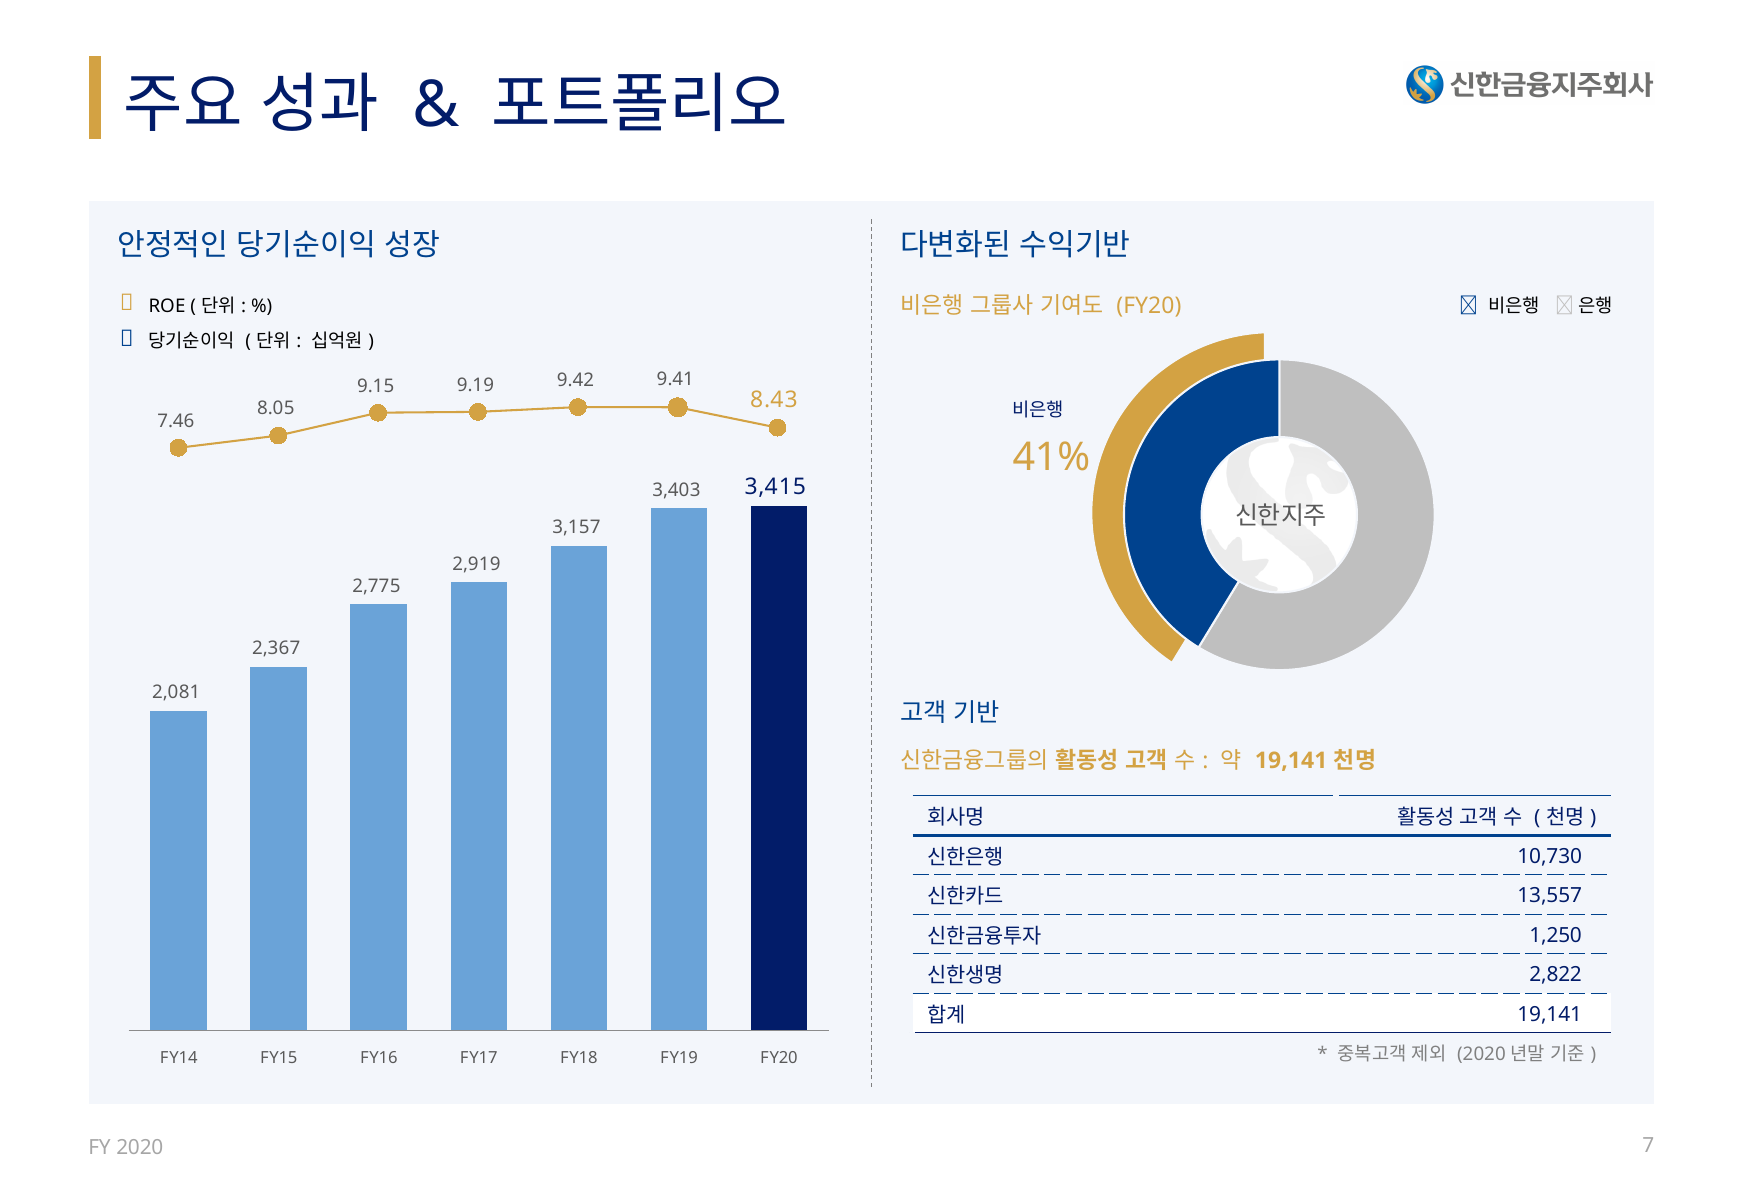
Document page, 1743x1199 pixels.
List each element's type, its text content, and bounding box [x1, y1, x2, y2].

table_cell 10,730 [1339, 837, 1611, 875]
table_cell 신한생명 [913, 954, 1333, 993]
text_box 고객 기반 [884, 687, 1623, 734]
list 비은행 그룹사 기여도 (FY20) [885, 278, 1623, 327]
table_cell * 중복고객 제외 (2020년말 기준) [915, 1033, 1611, 1072]
slide_number 7 [1535, 1124, 1670, 1167]
table_cell 신한금융투자 [913, 914, 1333, 954]
table_cell 1,250 [1339, 914, 1611, 954]
table_cell 합계 [913, 993, 1336, 1032]
list 안정적인 당기순이익 성장 [102, 221, 840, 269]
table_cell 13,557 [1339, 875, 1611, 914]
chart [977, 315, 1568, 710]
table_header 활동성 고객 수 (천명) [1339, 796, 1611, 834]
table_header   [120, 275, 149, 353]
table_header ROE (단위: %) 당기순이익 (단위: 십억원) [149, 275, 528, 353]
table_cell 신한은행 [913, 837, 1333, 875]
table_cell 19,141 [1336, 993, 1611, 1032]
chart [105, 353, 851, 1125]
table_cell 2,822 [1339, 954, 1611, 993]
table_header 회사명 [913, 796, 1333, 834]
list 다변화된 수익기반 [885, 221, 1623, 269]
picture [1403, 61, 1655, 105]
table_cell 신한카드 [913, 875, 1333, 914]
table_header  비은행  은행 [1460, 290, 1637, 328]
footer FY 2020 [73, 1124, 281, 1167]
text_box 신한금융그룹의 활동성 고객 수: 약 19,141천명 [884, 734, 1623, 783]
title 주요 성과 & 포트폴리오 [108, 50, 1389, 160]
